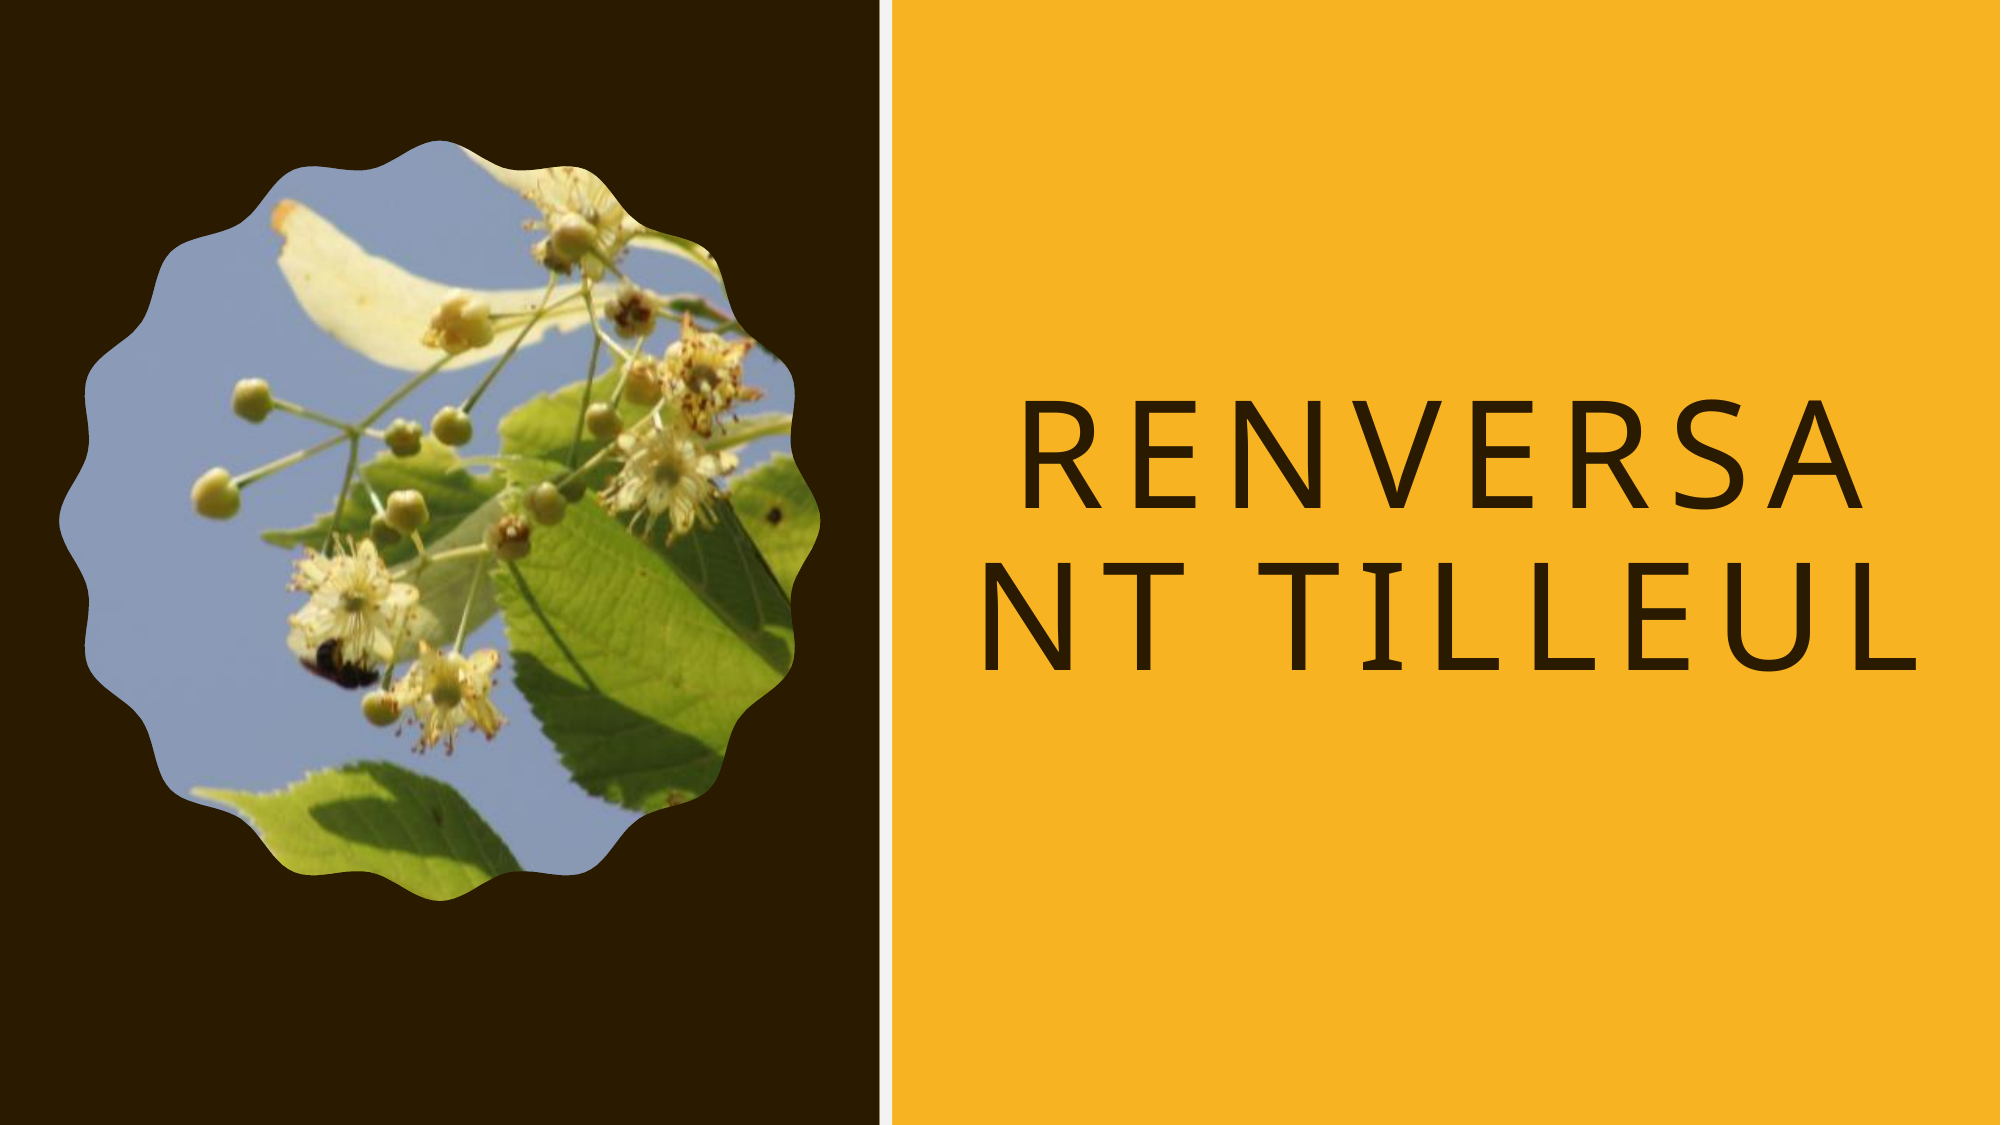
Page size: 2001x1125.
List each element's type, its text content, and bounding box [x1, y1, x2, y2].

text_box [893, 0, 2000, 1125]
text_box [879, 0, 893, 1125]
picture [34, 124, 854, 931]
title Renversant tilleul [951, 180, 1942, 902]
text_box [0, 0, 879, 1125]
